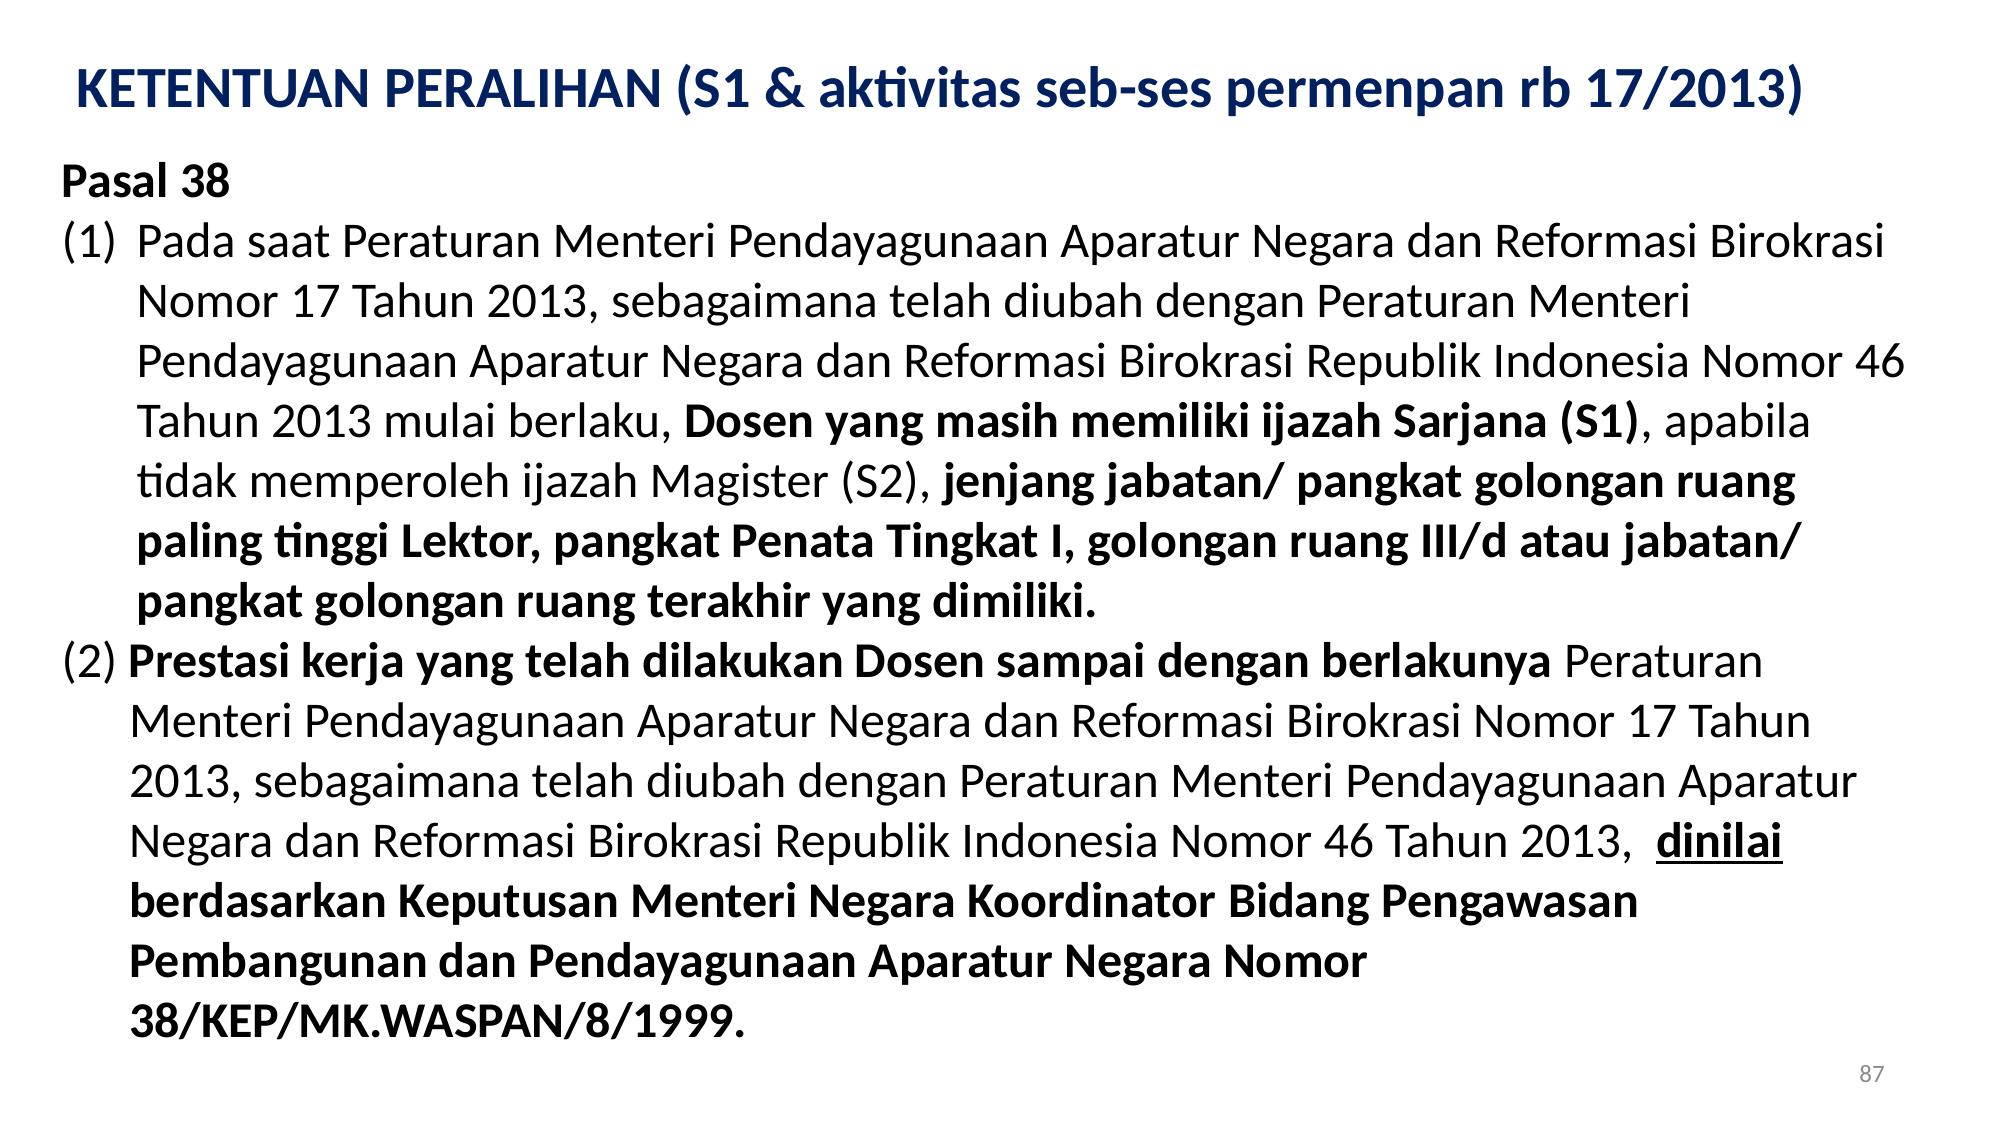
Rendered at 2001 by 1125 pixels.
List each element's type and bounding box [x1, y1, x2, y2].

text_box [62, 41, 1904, 127]
text_box [46, 140, 1922, 1056]
slide_number [1433, 1056, 1900, 1103]
